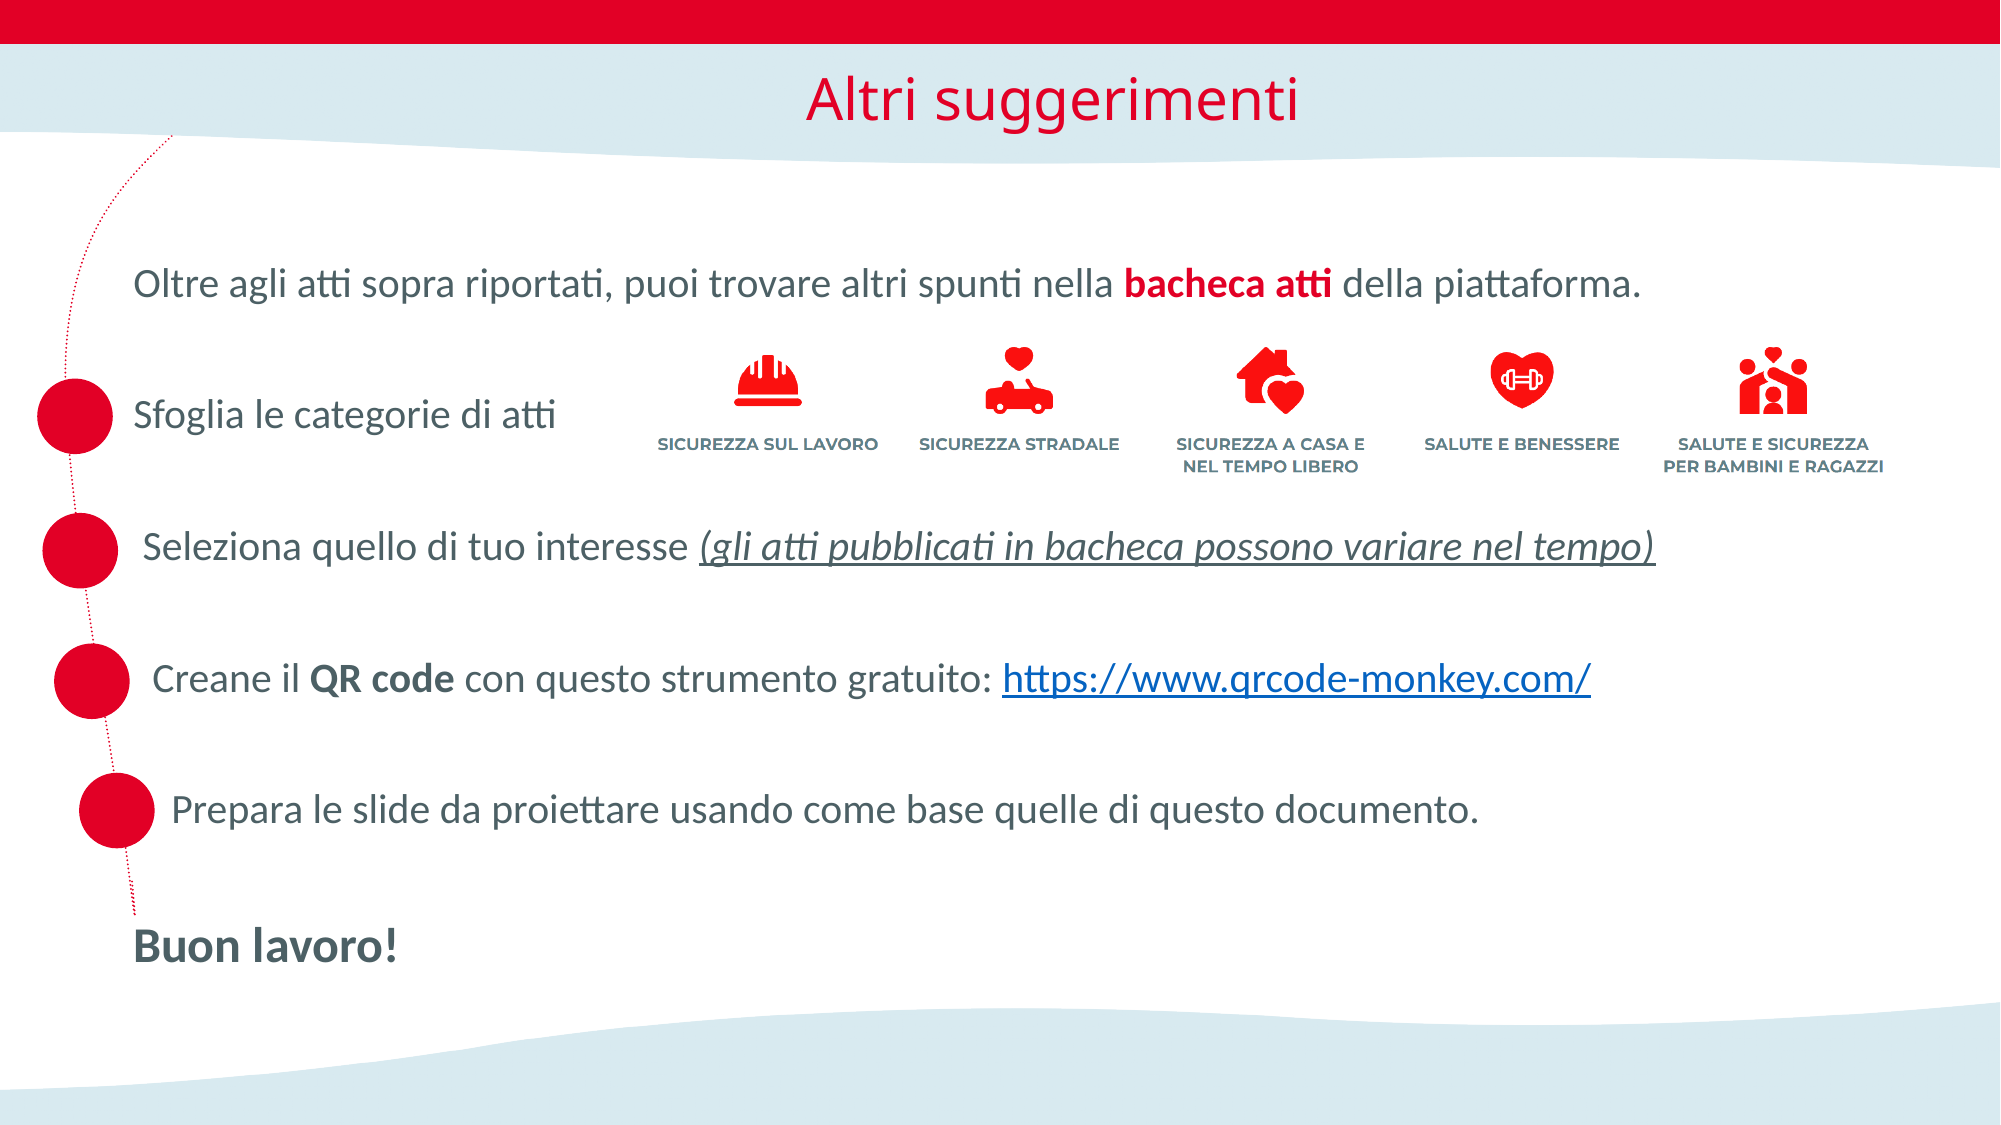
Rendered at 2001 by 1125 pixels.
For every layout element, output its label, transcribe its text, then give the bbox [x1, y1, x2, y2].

text_box [64, 135, 173, 777]
picture [638, 322, 1902, 510]
text_box [53, 642, 131, 721]
text_box [36, 377, 114, 456]
text_box [41, 511, 120, 590]
picture [0, 44, 2000, 168]
picture [0, 1002, 2001, 1125]
text_box [125, 846, 136, 917]
text_box Altri suggerimenti [217, 39, 1890, 162]
text_box Oltre agli atti sopra riportati, puoi trovare altri spunti nella bacheca atti della piattaforma. Sfoglia le categorie di atti Seleziona quello di tuo interesse (gli atti pubblicati in bacheca possono variare nel tempo) Creane il QR code con questo strumento gratuito: https://www.qrcode-monkey.com/ Prepara le slide da proiettare usando come base quelle di questo documento. Buon lavoro! [118, 253, 1863, 982]
text_box [78, 771, 156, 850]
